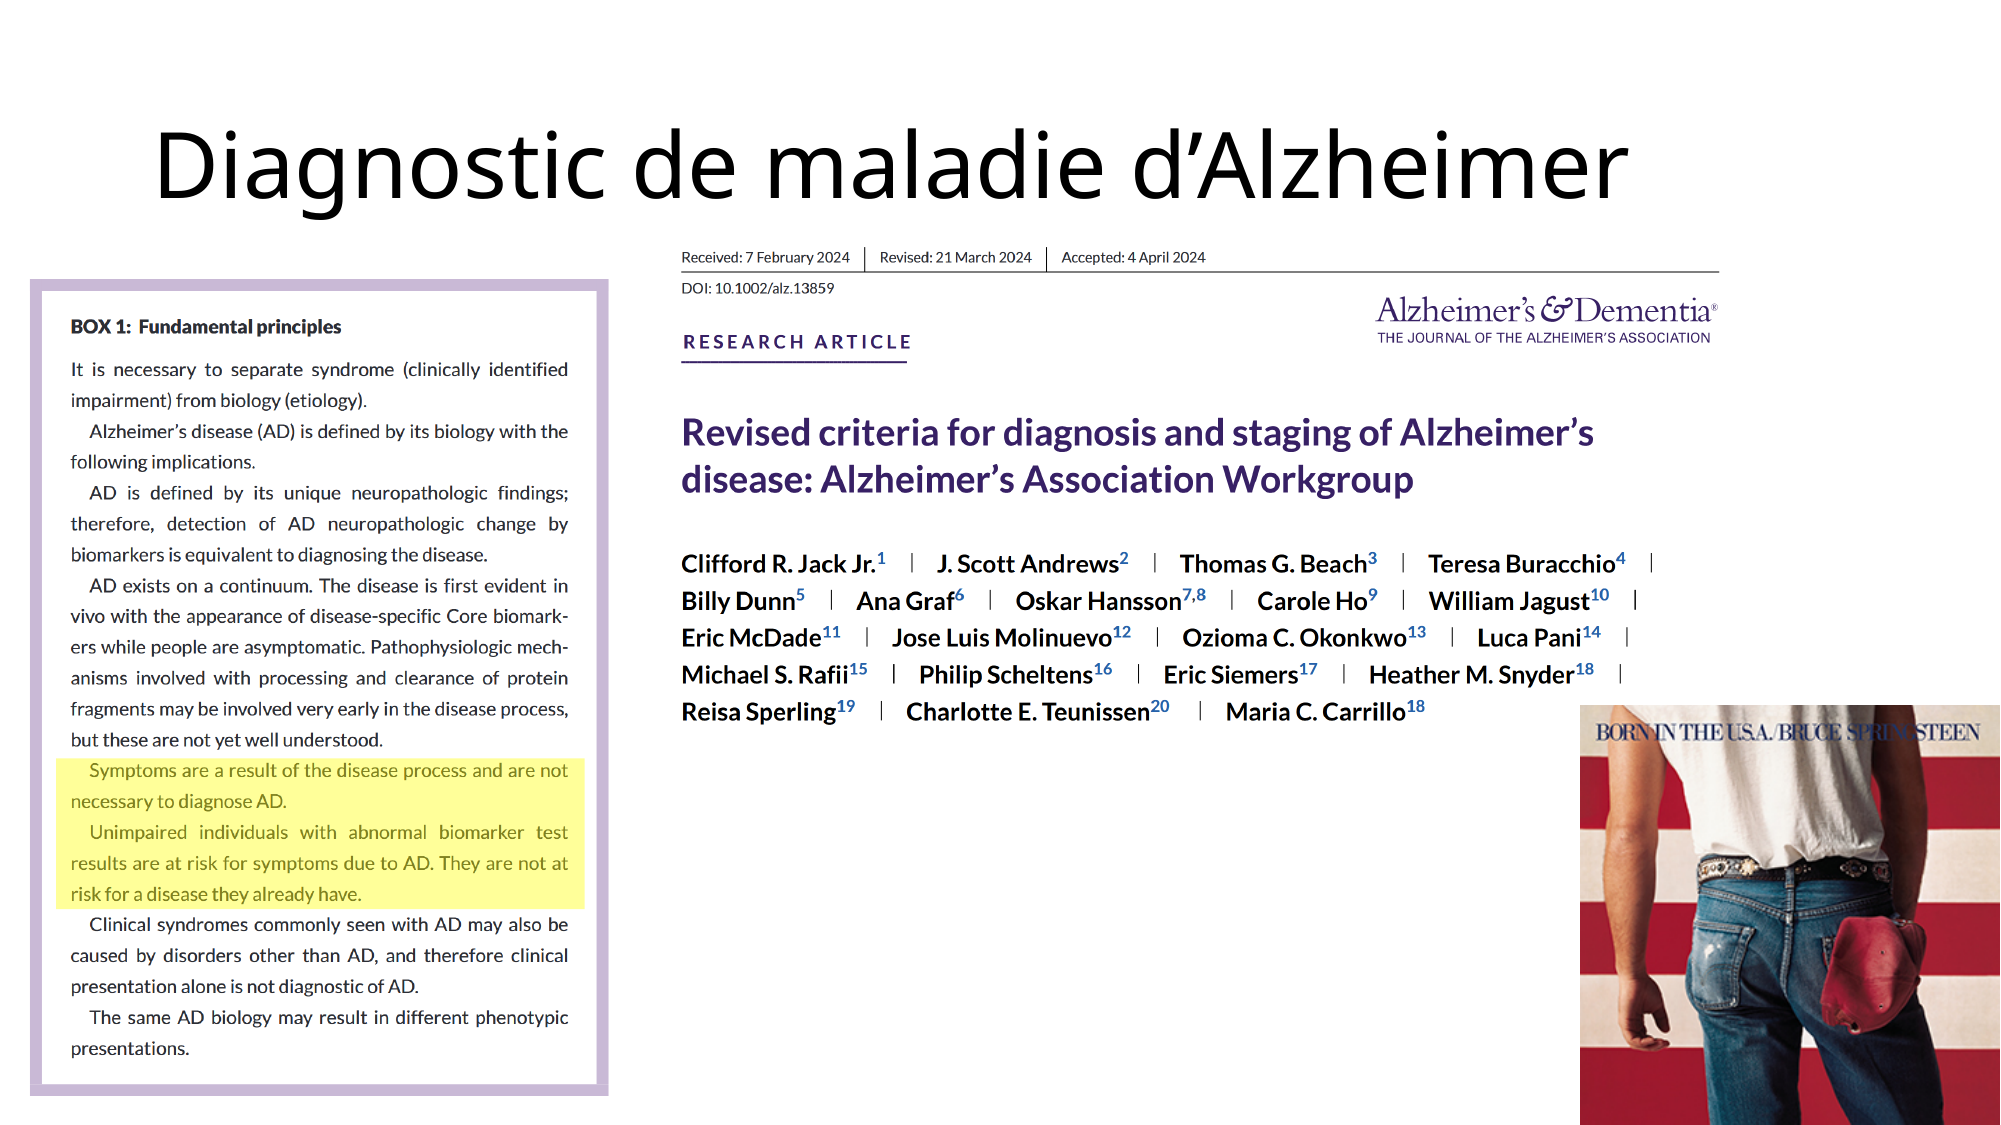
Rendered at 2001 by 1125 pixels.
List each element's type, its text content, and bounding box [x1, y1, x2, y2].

title Diagnostic de maladie d’Alzheimer [137, 59, 1863, 278]
picture [669, 239, 2000, 1125]
picture [0, 257, 622, 1125]
